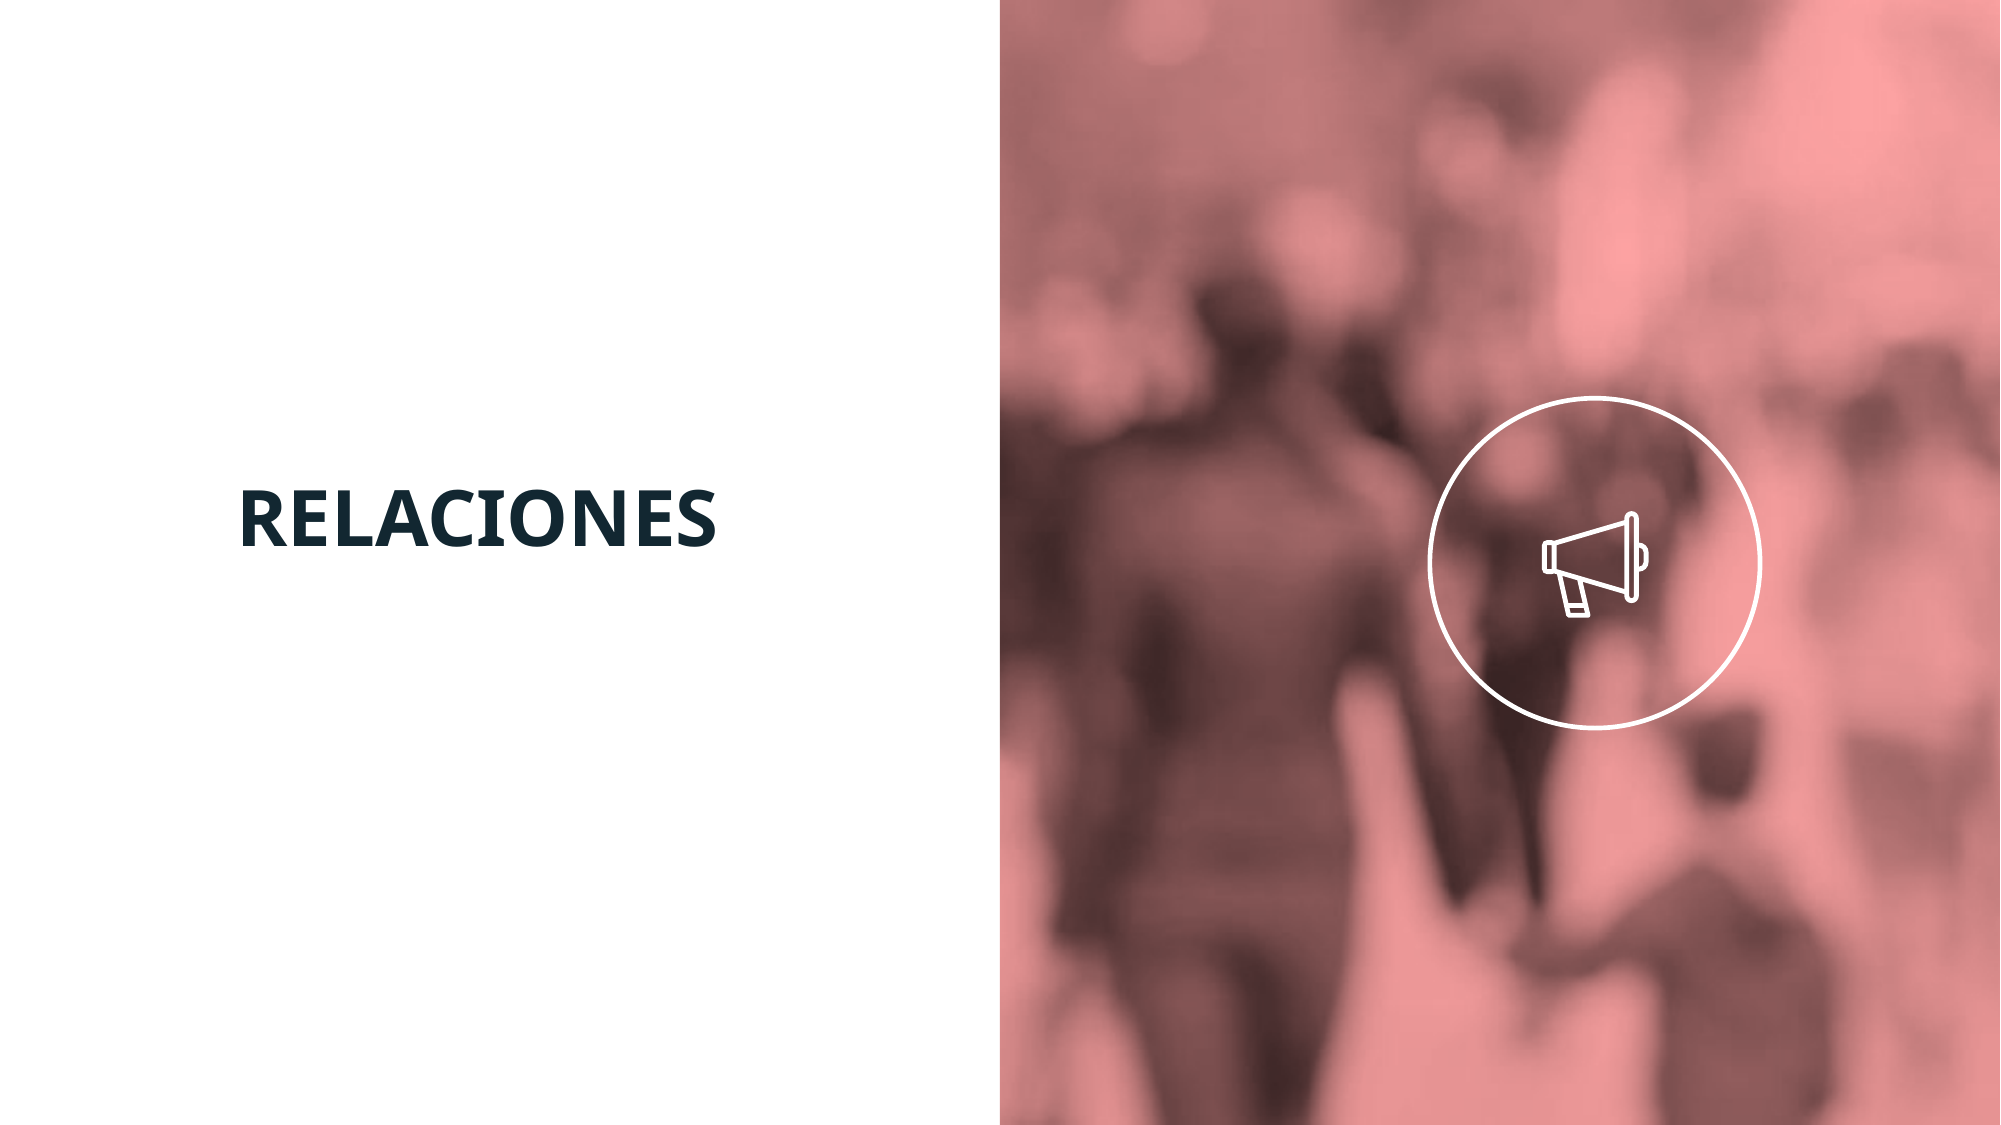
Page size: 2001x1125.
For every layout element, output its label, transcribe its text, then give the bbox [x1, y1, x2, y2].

picture [999, 0, 2000, 1125]
text_box RELACIONES [102, 464, 853, 566]
